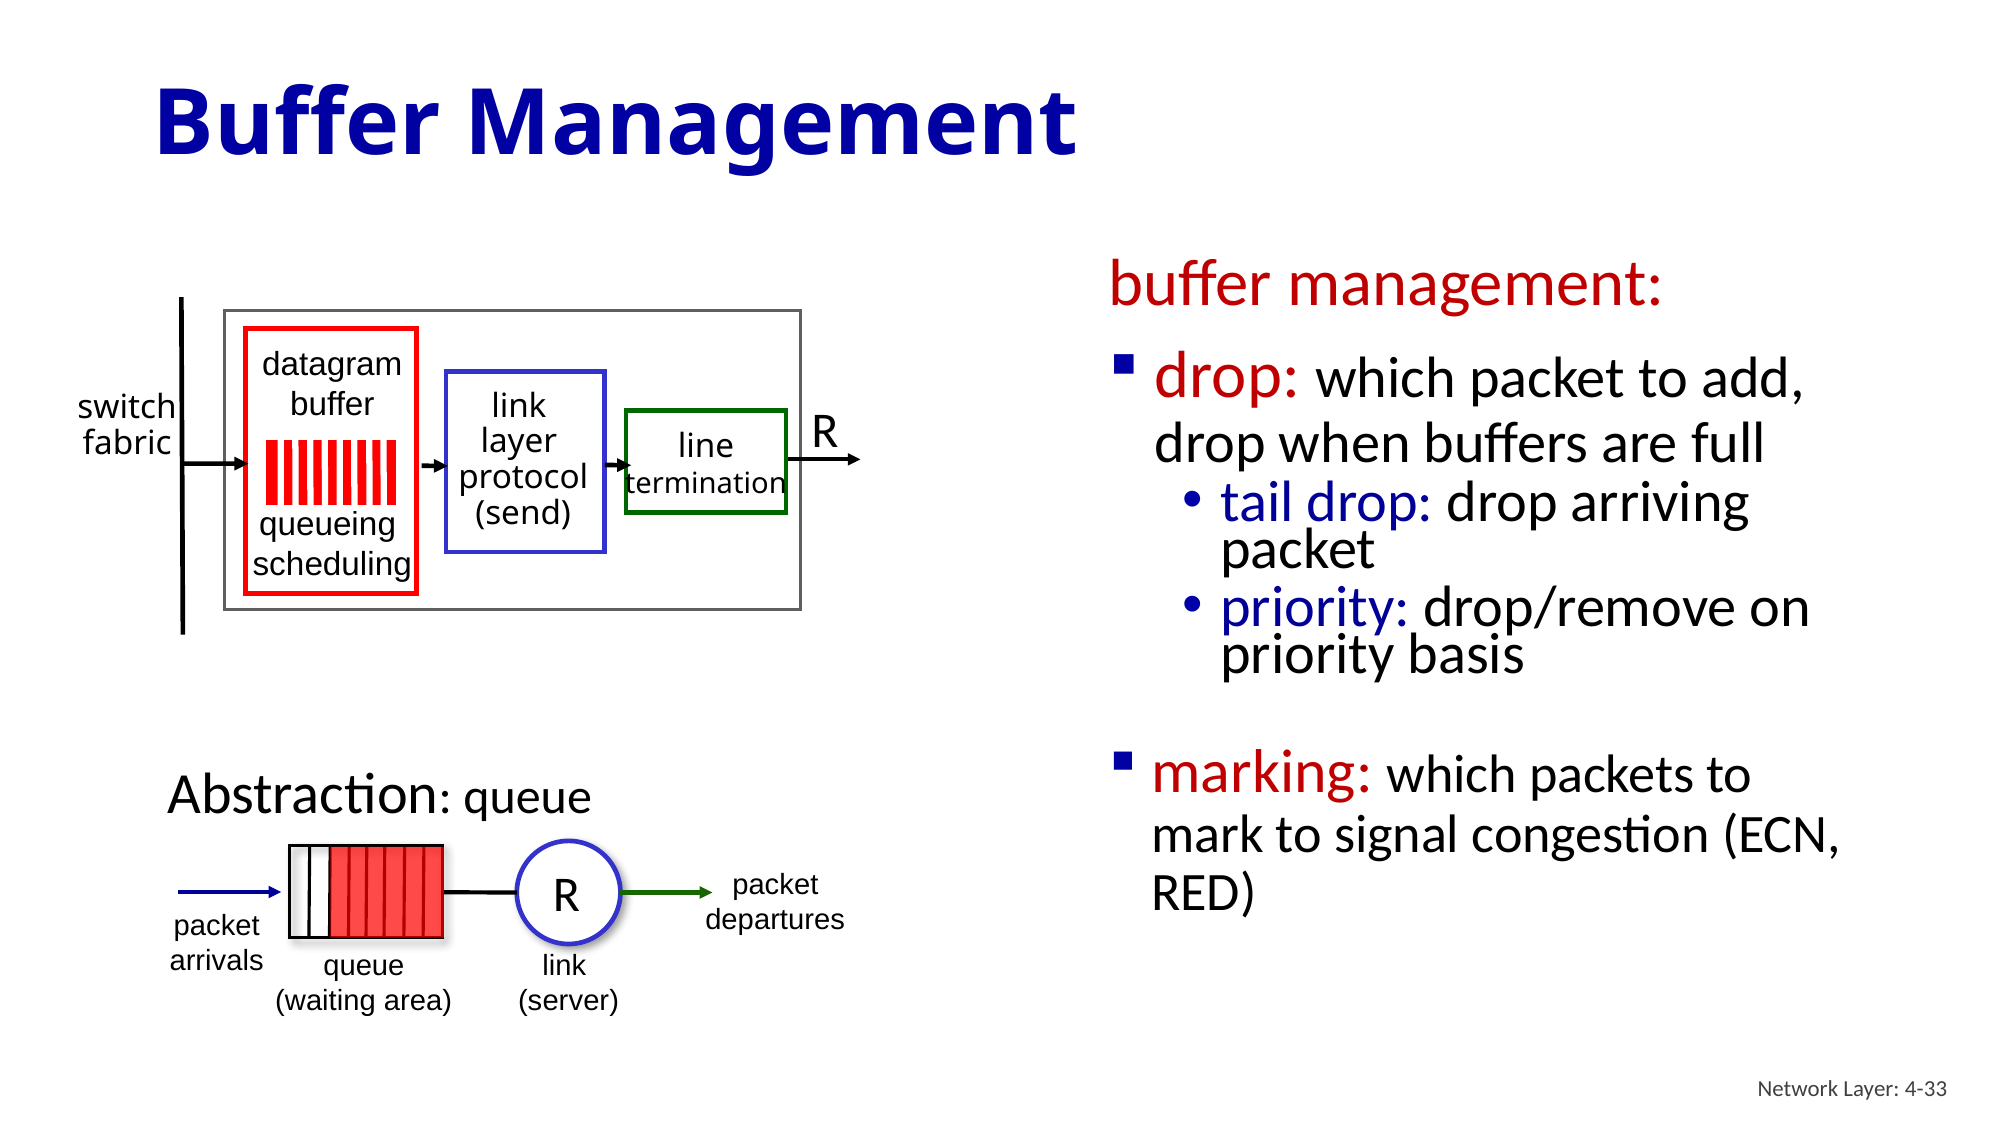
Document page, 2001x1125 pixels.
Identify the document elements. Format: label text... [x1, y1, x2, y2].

text_box link layer protocol (send) [450, 396, 596, 524]
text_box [234, 328, 430, 594]
text_box [446, 371, 605, 553]
text_box [224, 310, 801, 610]
text_box marking: which packets to mark to signal congestion (ECN, RED) [1074, 731, 1889, 931]
text_box R [796, 460, 854, 465]
text_box line termination [626, 410, 786, 513]
slide_number Network Layer: 4-33 [1512, 1056, 1963, 1117]
text_box switch fabric [54, 362, 200, 490]
text_box [604, 458, 632, 472]
title Buffer Management [137, 51, 1863, 198]
text_box R [796, 389, 854, 459]
text_box [430, 459, 448, 473]
text_box buffer management: drop: which packet to add, drop when buffers are full tail drop: drop arriving packet priority: drop/remove on priority basis [1091, 239, 1907, 1062]
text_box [149, 747, 861, 1026]
